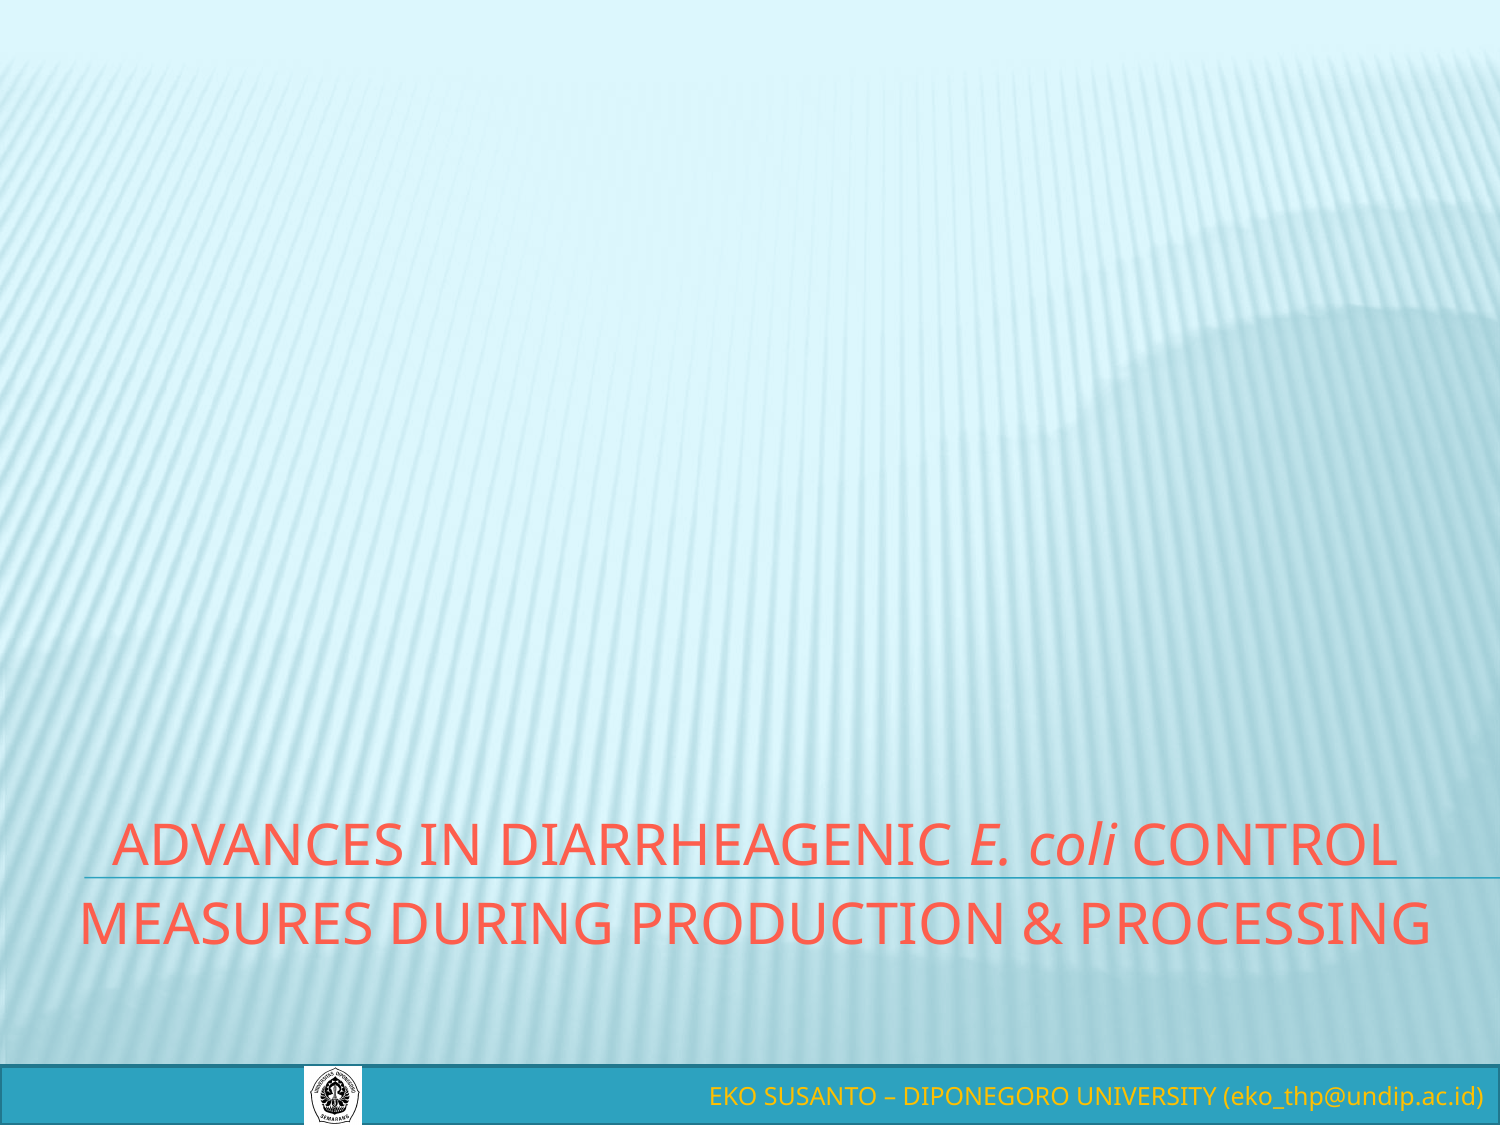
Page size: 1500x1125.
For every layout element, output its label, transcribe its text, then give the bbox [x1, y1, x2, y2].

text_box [0, 1066, 1500, 1125]
title Advances in diarrheagenic e. coli CONTROL MEASURES DURING PRODUCTION & PROCESSING [62, 796, 1450, 997]
